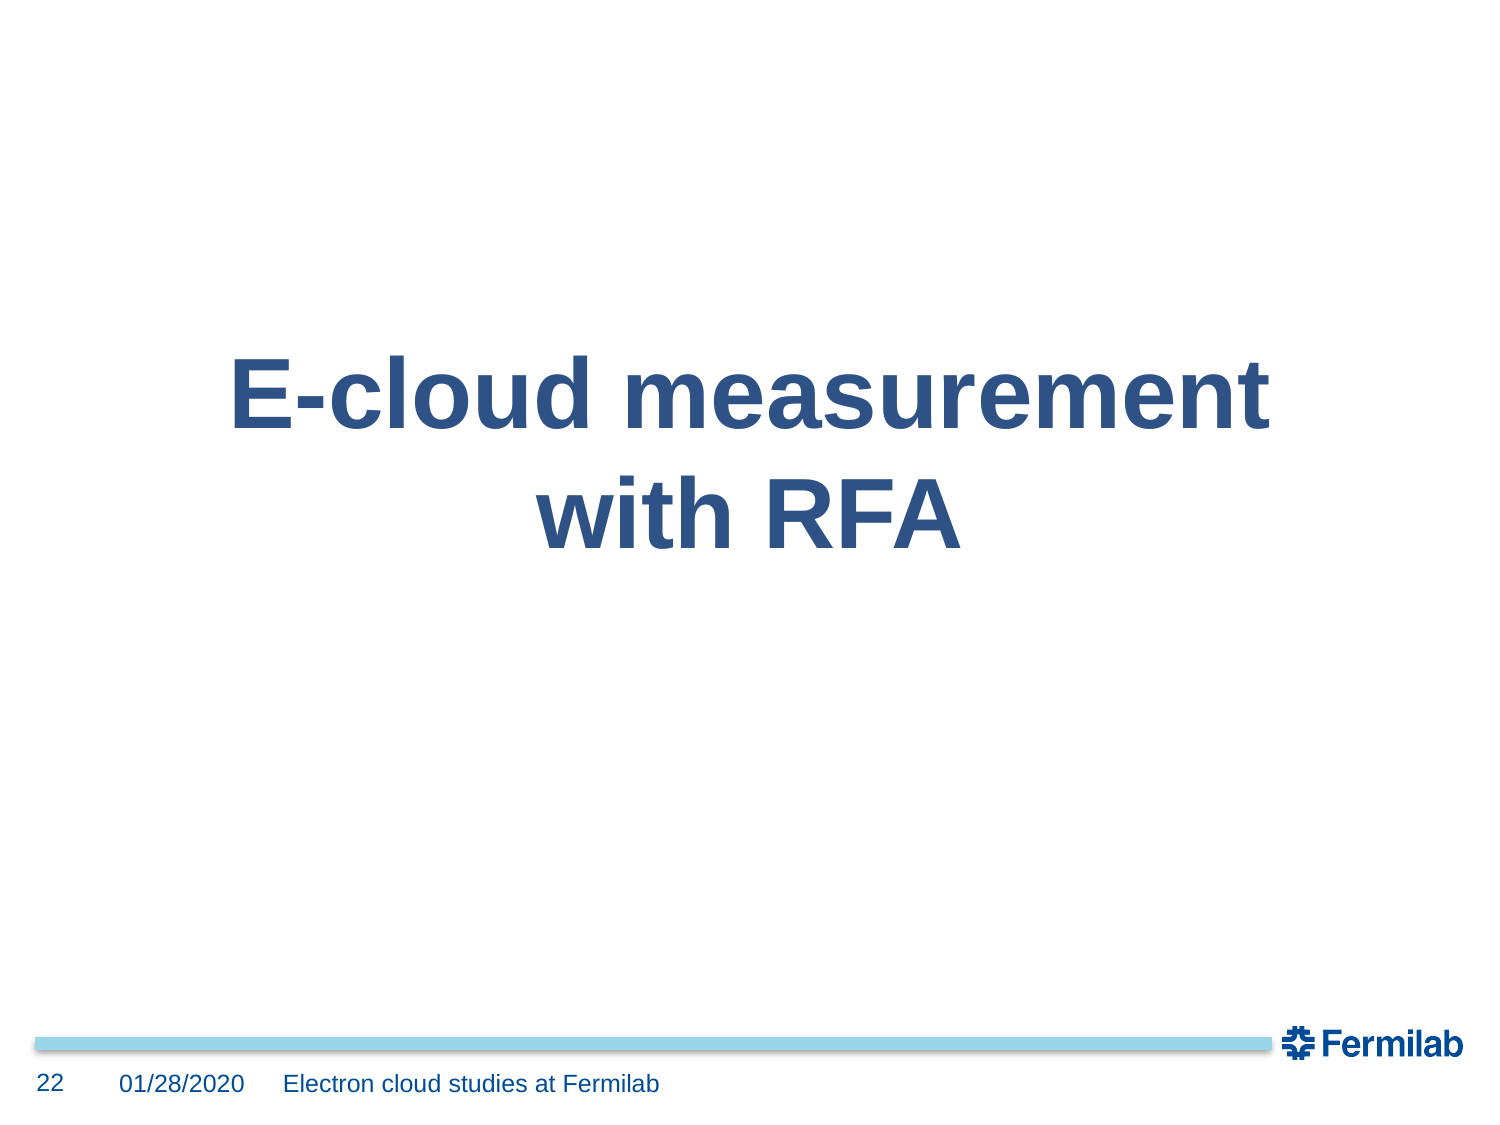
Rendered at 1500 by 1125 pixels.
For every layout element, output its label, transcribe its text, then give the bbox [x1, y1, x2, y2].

picture [1282, 1026, 1463, 1060]
title E-cloud measurement with RFA [112, 184, 1388, 576]
slide_number 22 [36, 1066, 105, 1106]
